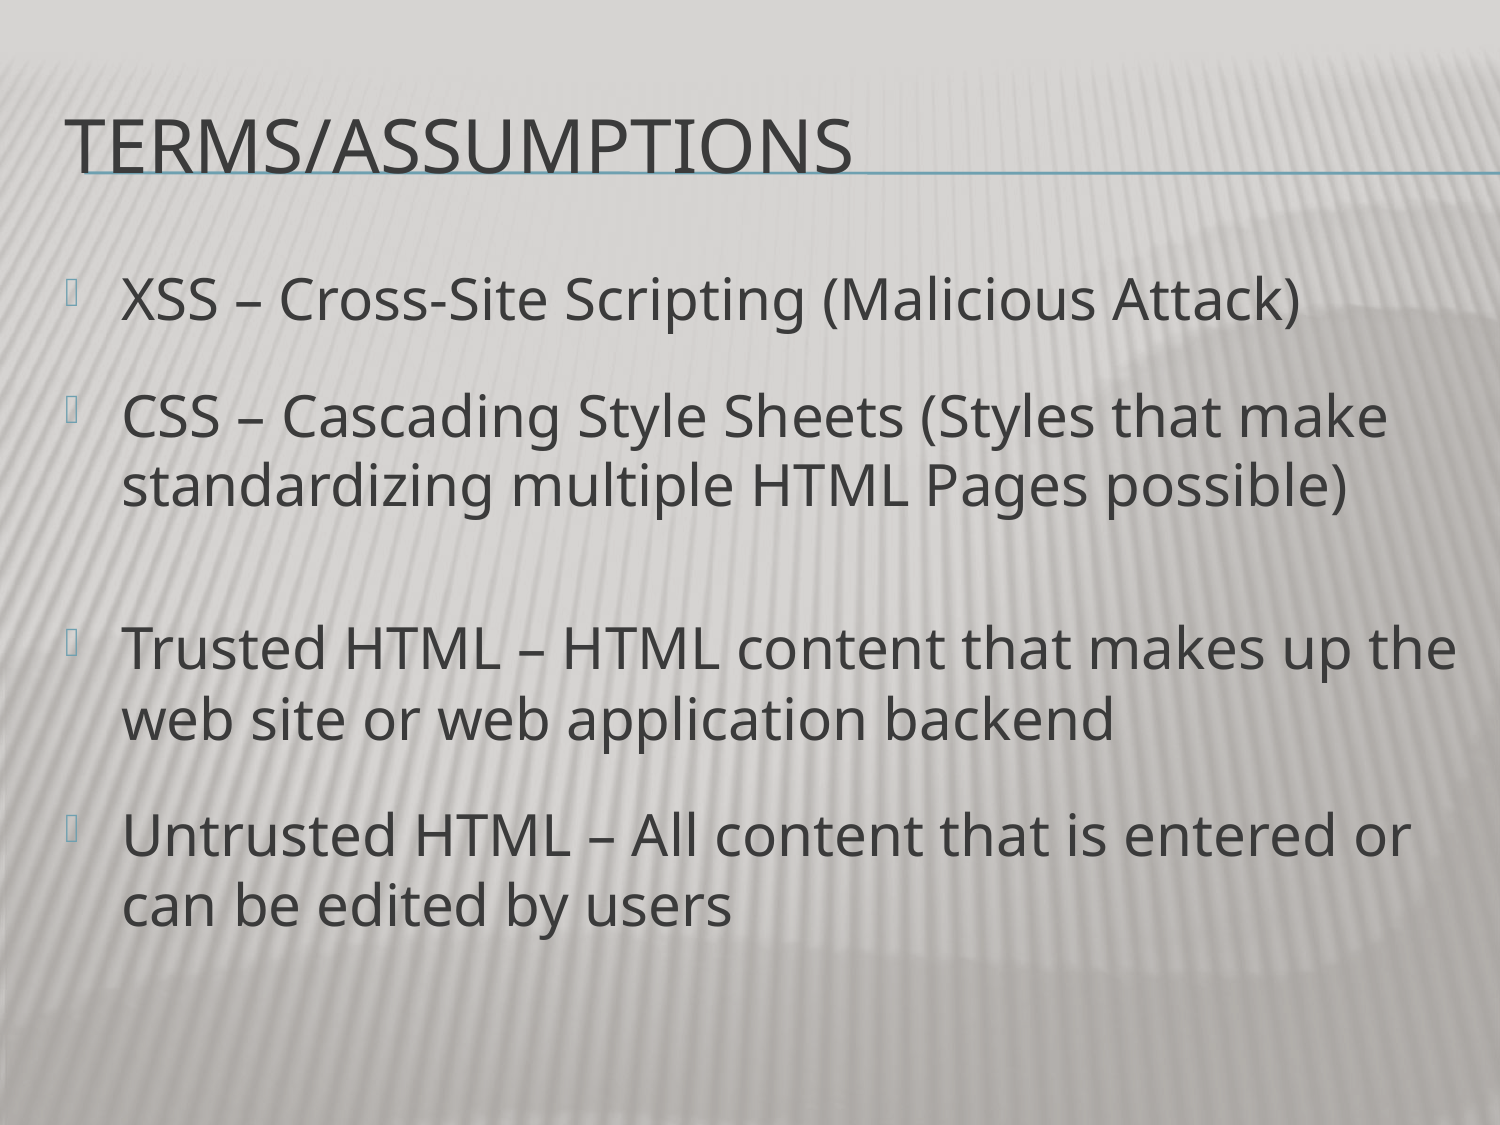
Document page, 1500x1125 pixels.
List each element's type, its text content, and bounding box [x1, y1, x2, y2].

title Terms/Assumptions [50, 75, 1475, 213]
list XSS – Cross-Site Scripting (Malicious Attack) CSS – Cascading Style Sheets (Styles that make standardizing multiple HTML Pages possible) Trusted HTML – HTML content that makes up the web site or web application backend Untrusted HTML – All content that is entered or can be edited by users [50, 254, 1475, 998]
